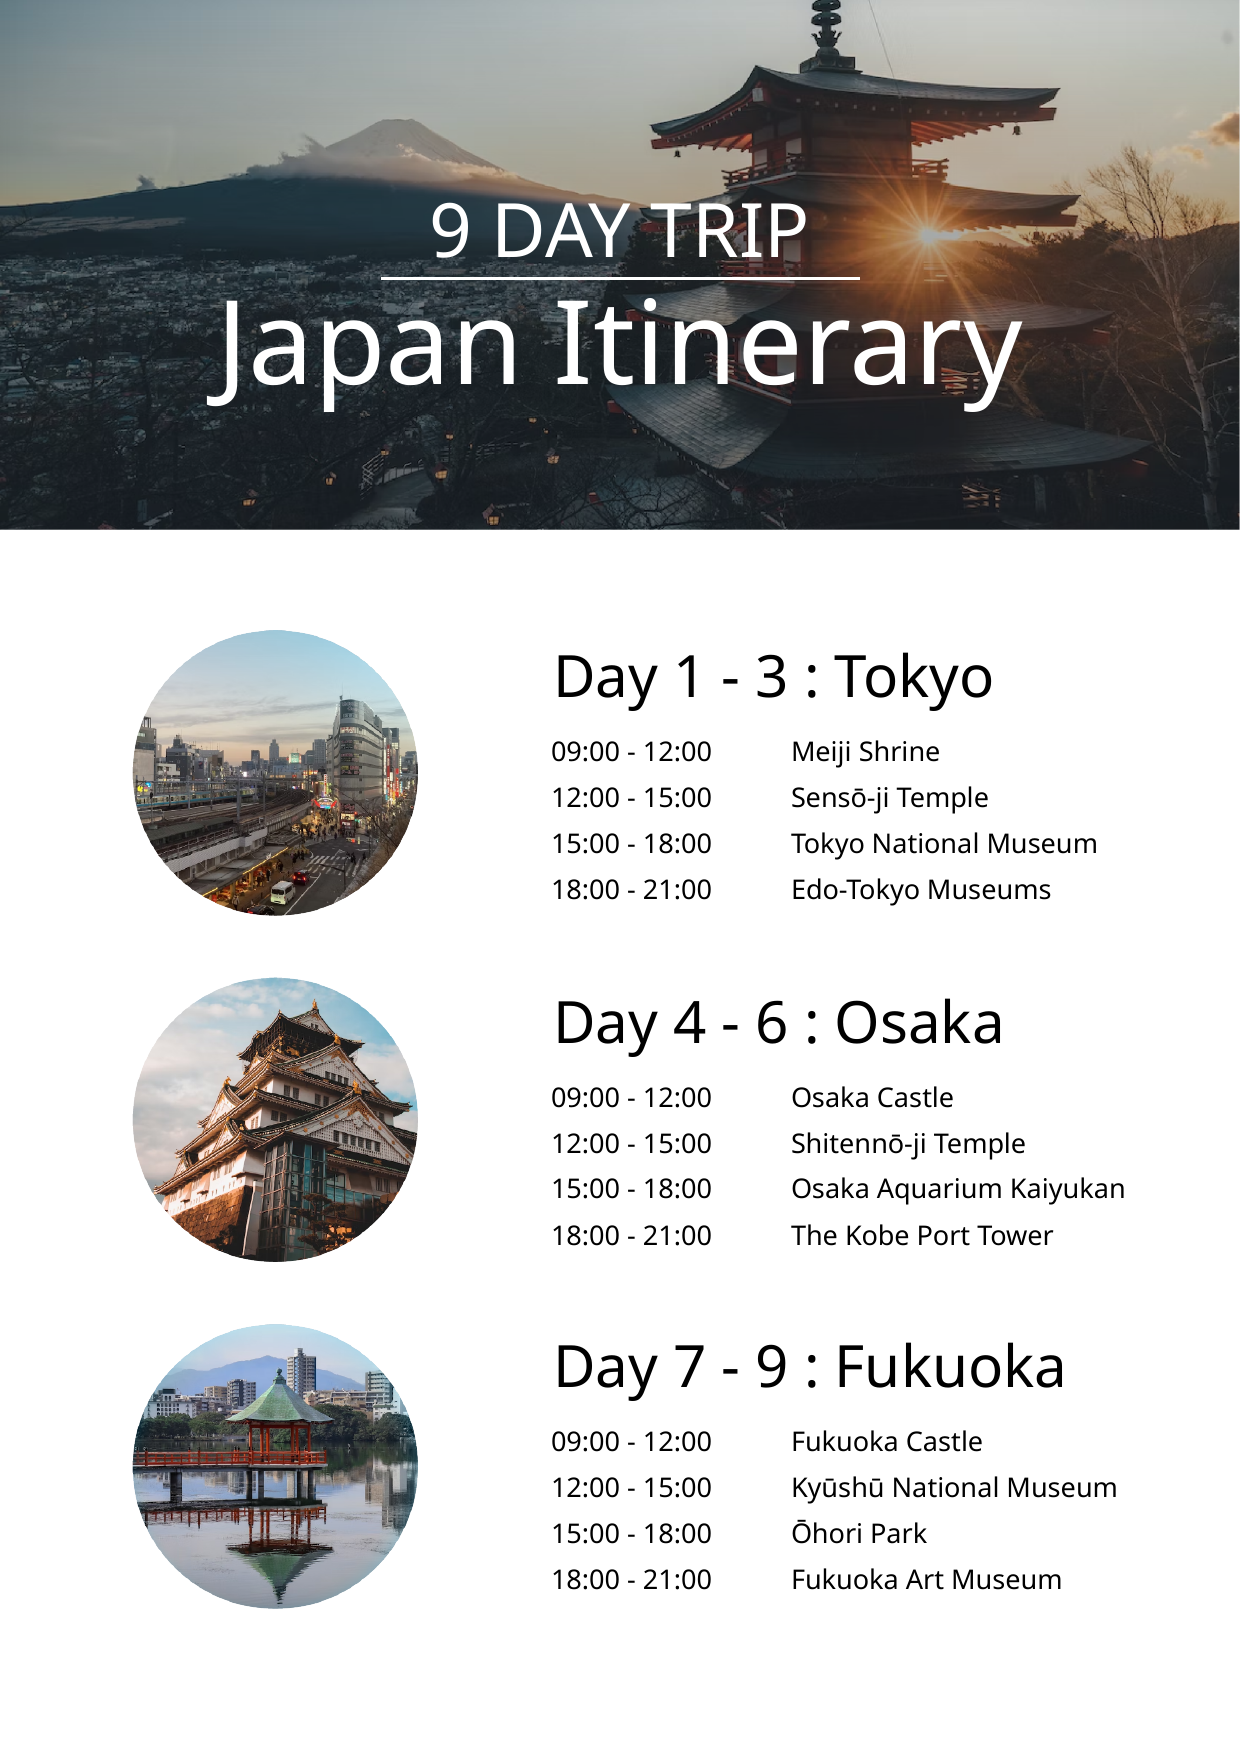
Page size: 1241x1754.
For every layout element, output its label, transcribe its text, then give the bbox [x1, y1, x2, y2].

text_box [550, 734, 1161, 906]
text_box Day 4 - 6 : Osaka [553, 985, 1179, 1056]
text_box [550, 1079, 1161, 1252]
text_box Day 7 - 9 : Fukuoka [553, 1328, 1179, 1399]
picture [132, 630, 418, 916]
picture [0, 0, 1241, 530]
text_box Day 1 - 3 : Tokyo [553, 638, 1179, 710]
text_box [550, 1424, 1161, 1596]
picture [132, 977, 418, 1263]
picture [132, 1323, 418, 1609]
